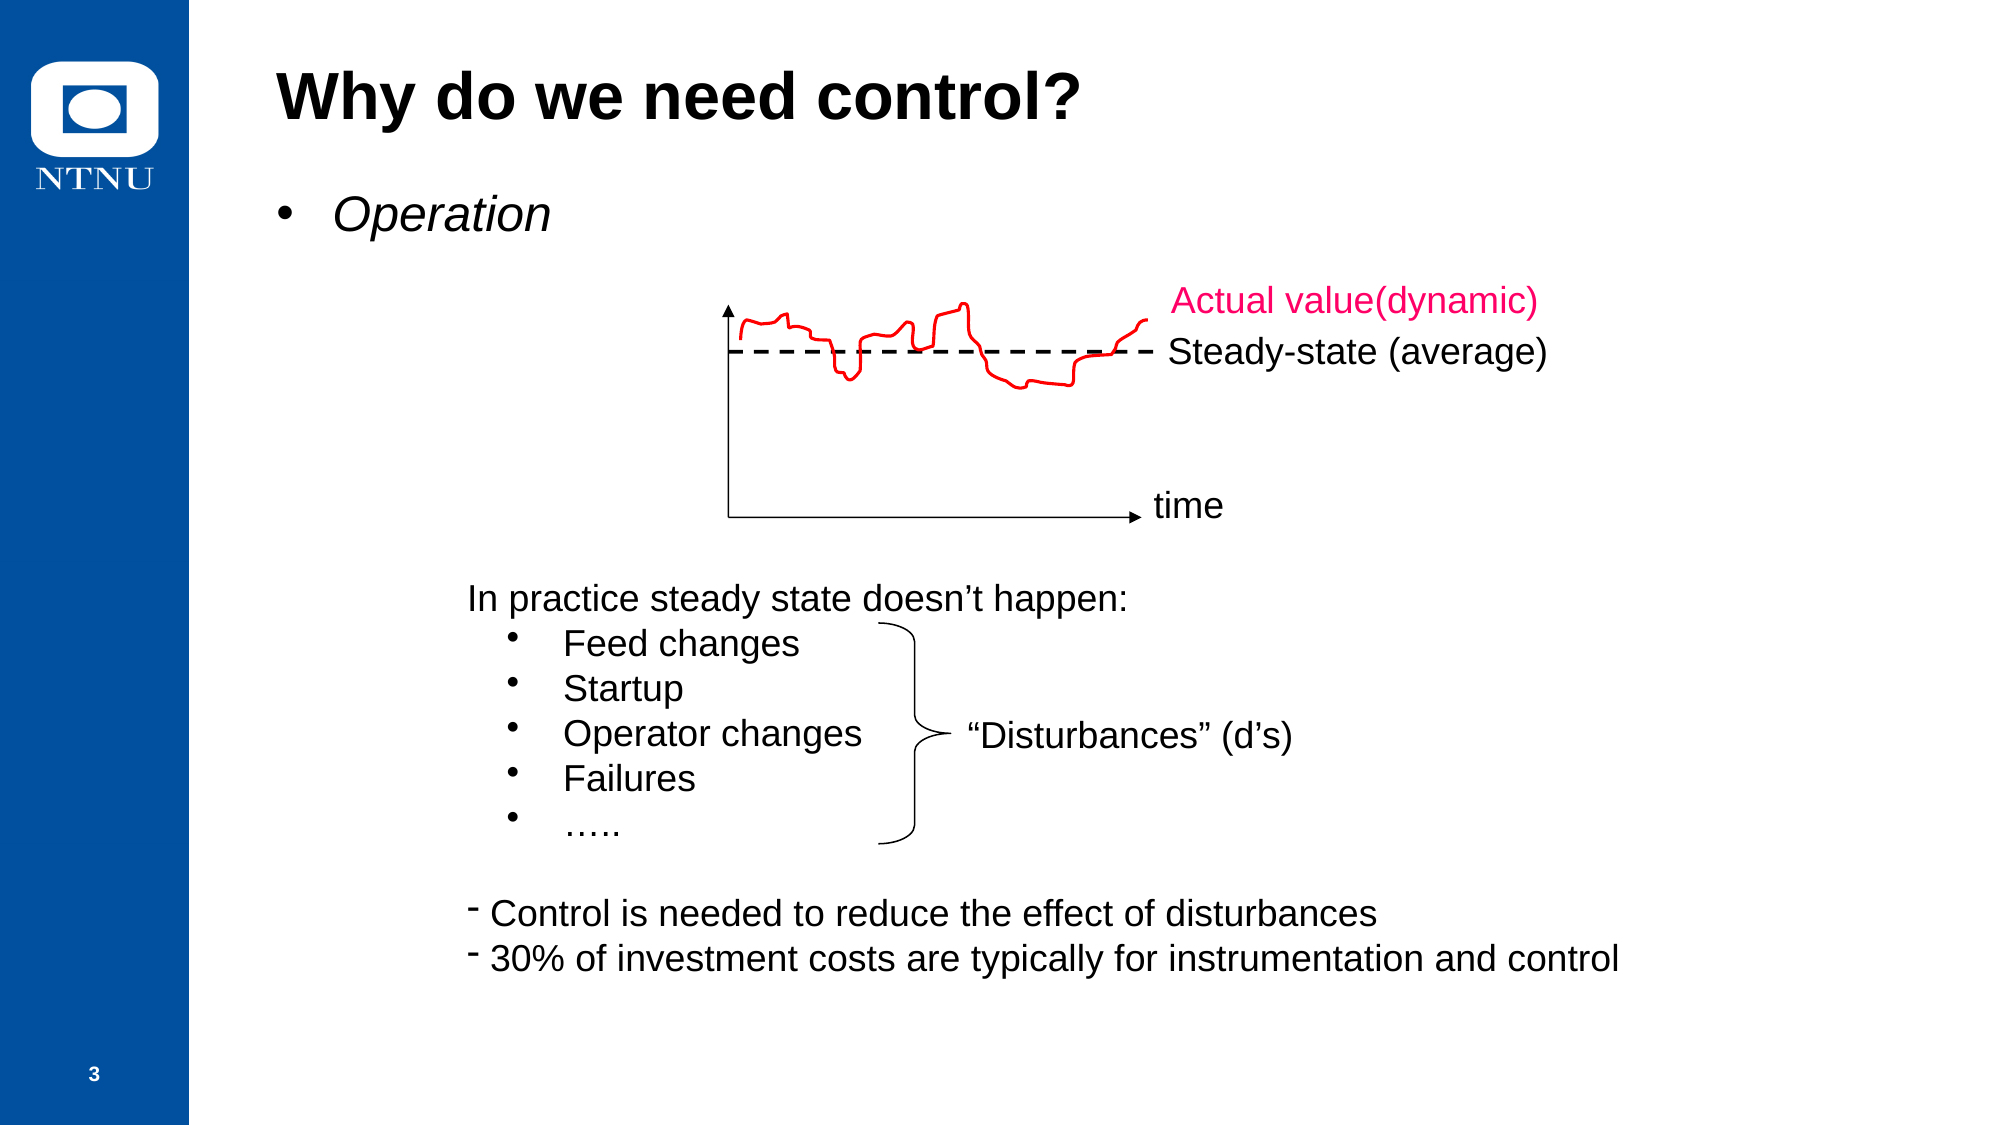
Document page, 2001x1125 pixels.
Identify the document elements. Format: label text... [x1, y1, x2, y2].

text_box [722, 304, 735, 351]
text_box “Disturbances” (d’s) [952, 703, 1309, 764]
text_box [878, 622, 951, 844]
text_box time [1138, 473, 1240, 534]
text_box [729, 511, 1138, 524]
text_box In practice steady state doesn’t happen: Feed changes Startup Operator changes Failures ….. Control is needed to reduce the effect of disturbances 30% of investment costs are typically for instrumentation and control [452, 566, 1636, 987]
text_box Actual value(dynamic) [1156, 269, 1554, 319]
picture [0, 0, 189, 1125]
title Why do we need control? [261, 45, 1882, 141]
text_box Steady-state (average) [1152, 319, 1564, 380]
text_box [740, 303, 1148, 389]
list Operation [261, 174, 1882, 1054]
